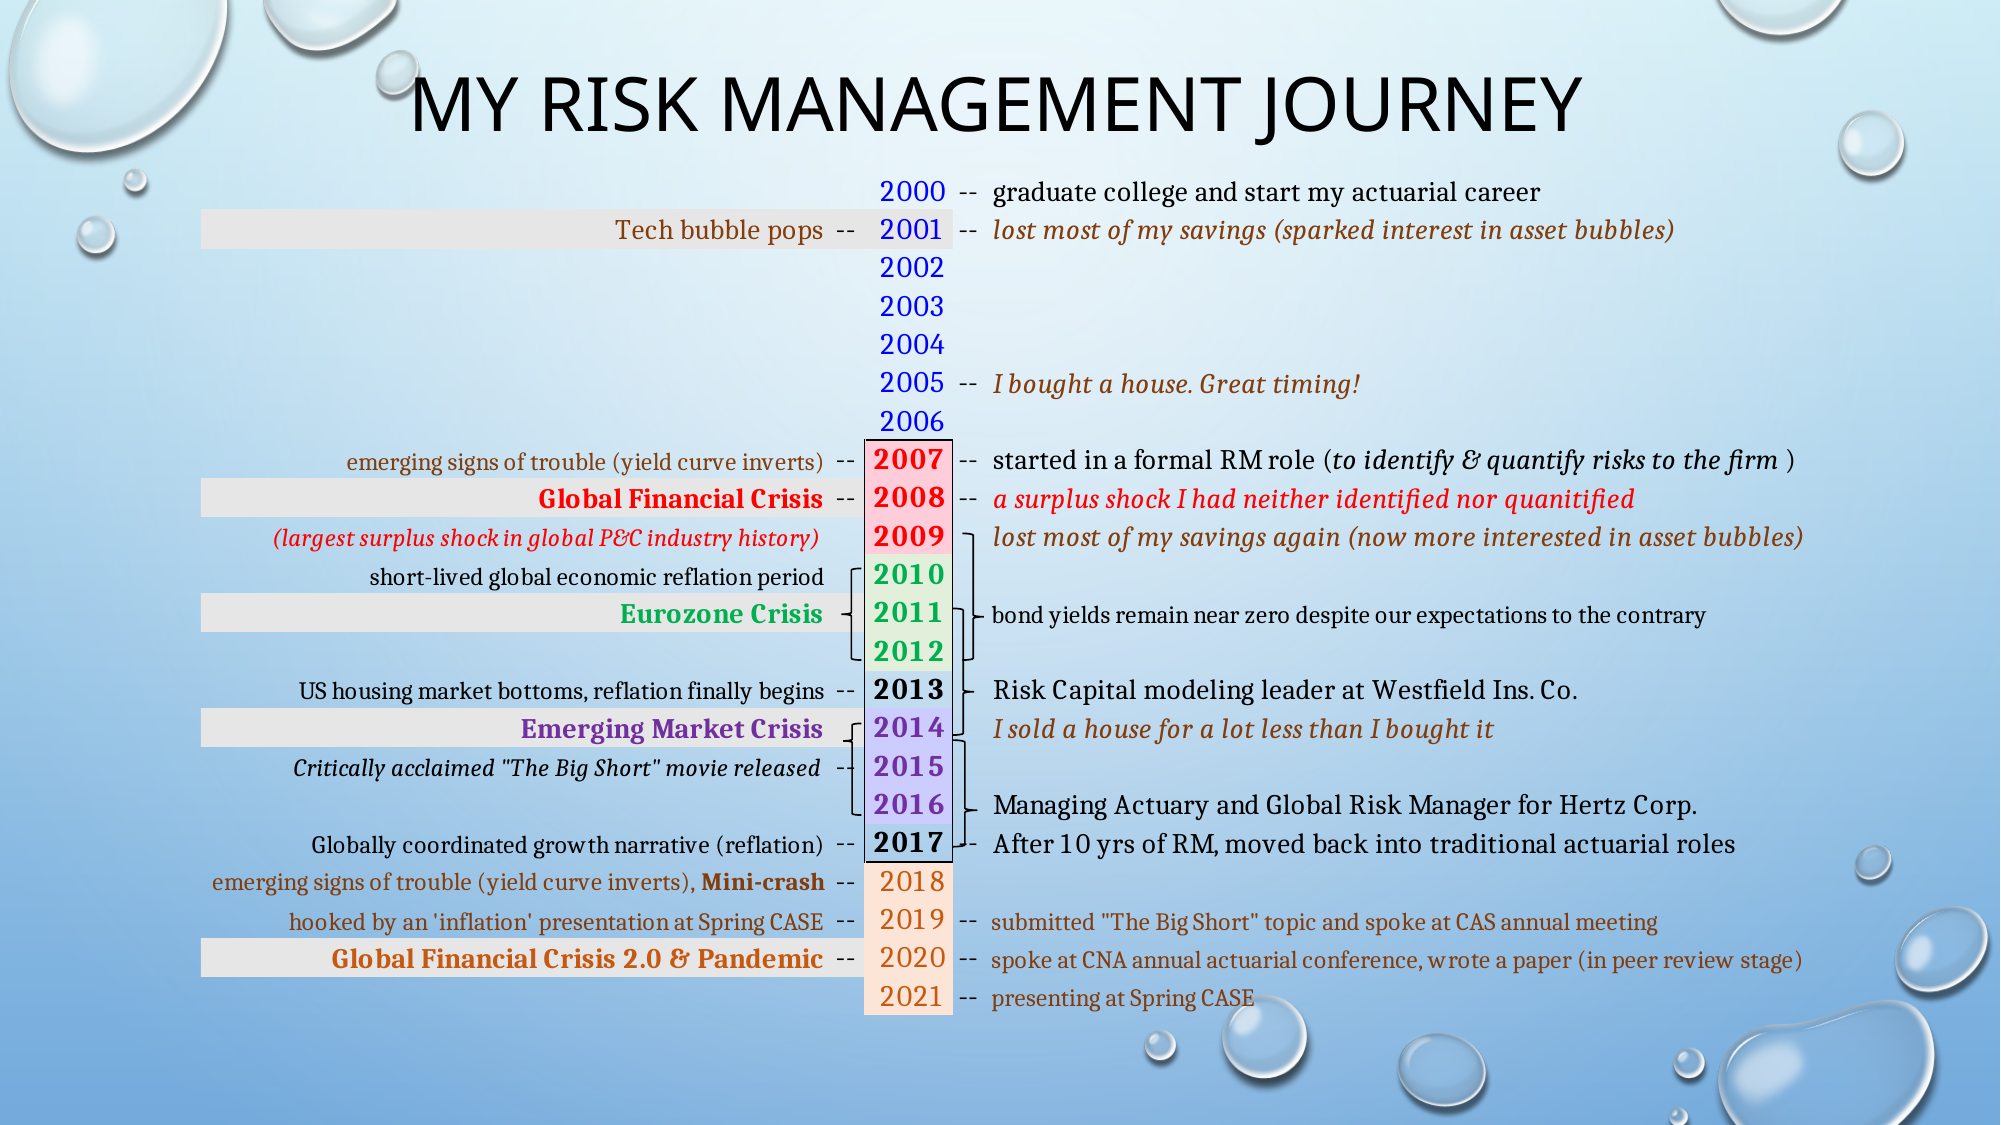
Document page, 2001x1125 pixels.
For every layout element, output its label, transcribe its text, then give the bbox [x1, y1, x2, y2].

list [198, 170, 1831, 1017]
title My Risk management journey [146, 53, 1847, 162]
picture [0, 0, 2000, 1125]
